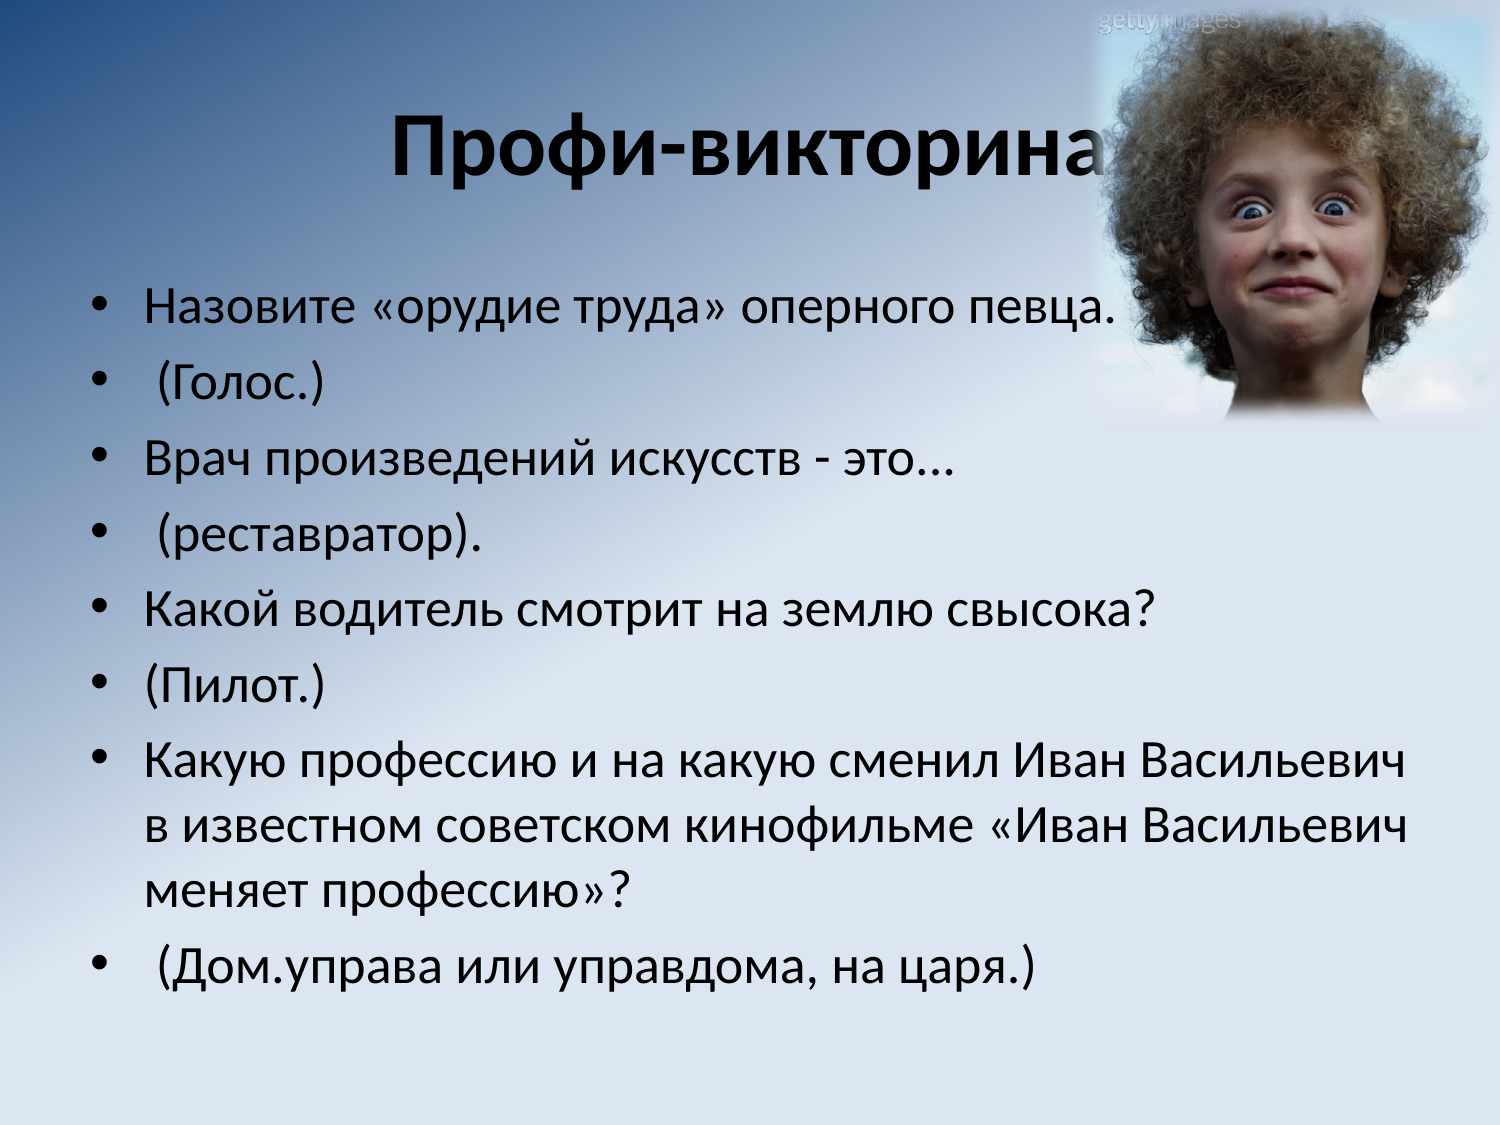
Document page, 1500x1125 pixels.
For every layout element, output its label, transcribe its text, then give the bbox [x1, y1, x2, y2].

list Назовите «орудие труда» оперного певца. (Голос.) Врач произведений искусств - это... (реставратор). Какой водитель смотрит на землю свысока? (Пилот.) Какую профессию и на какую сменил Иван Васильевич в известном советском кинофильме «Иван Васильевич меняет профессию»? (Дом.управа или управдома, на царя.) [75, 262, 1425, 1005]
picture [1080, 0, 1500, 426]
title Профи-викторина [75, 45, 1075, 233]
